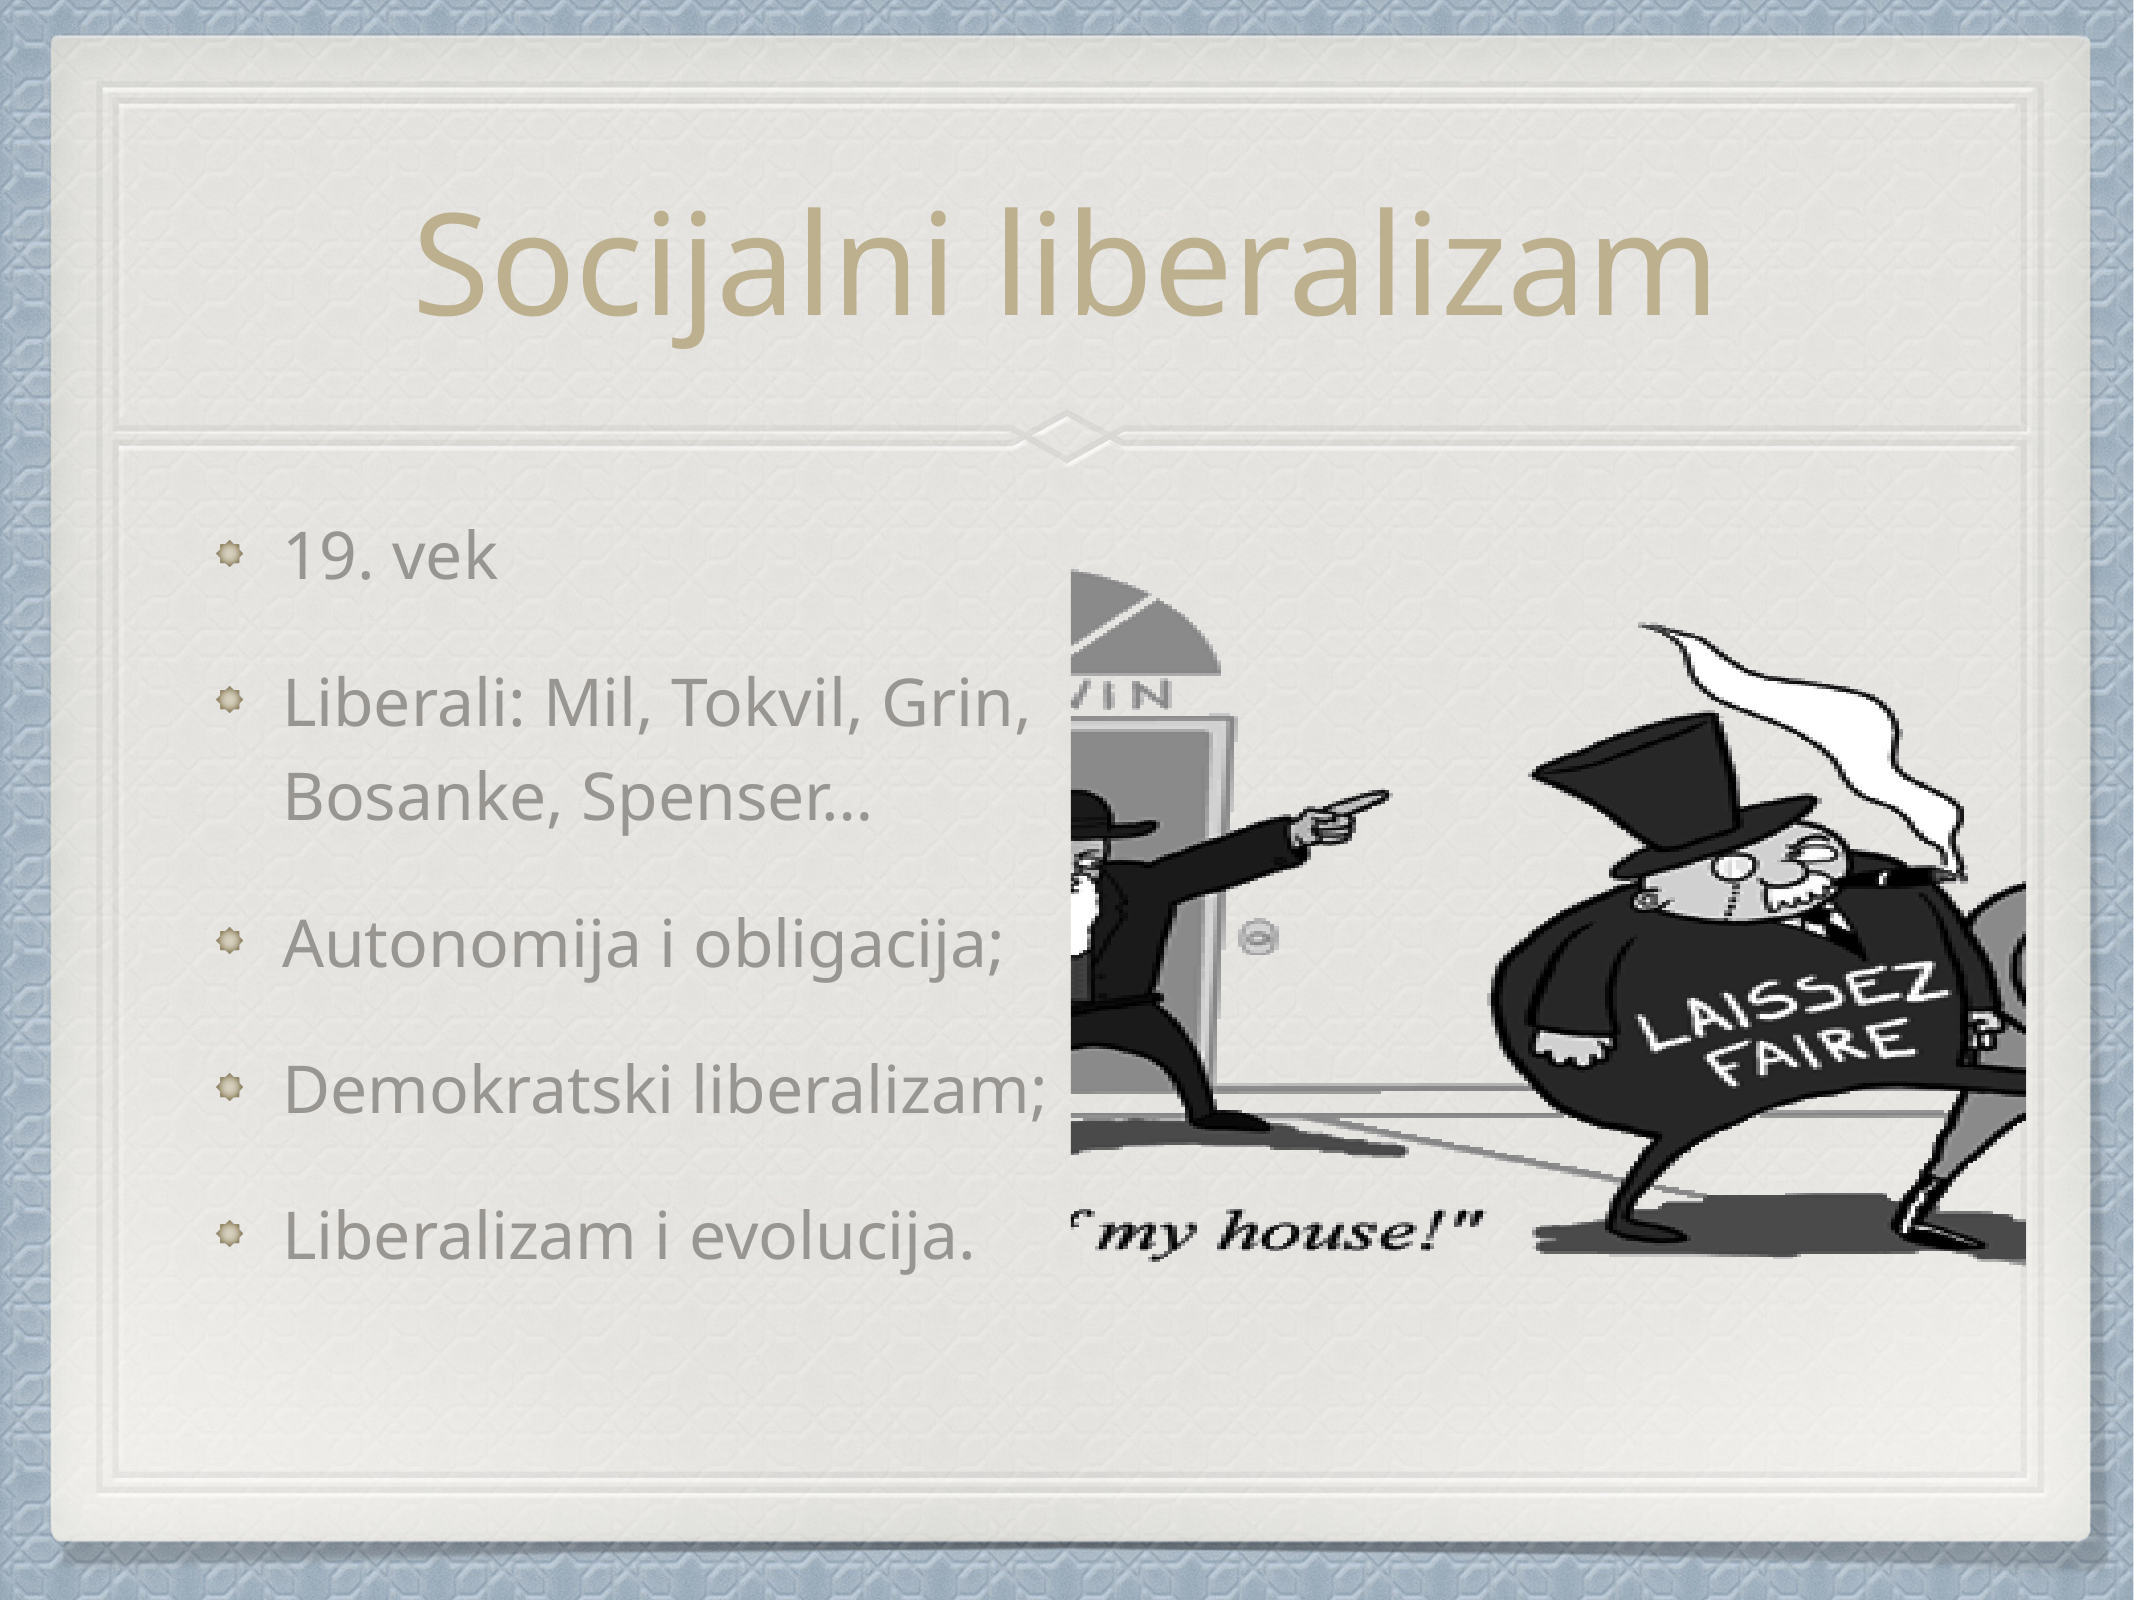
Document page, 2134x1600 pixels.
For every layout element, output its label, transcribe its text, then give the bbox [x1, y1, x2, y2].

picture [0, 0, 2134, 1600]
title Socijalni liberalizam [207, 122, 1926, 395]
list 19. vek Liberali: Mil, Tokvil, Grin, Bosanke, Spenser… Autonomija i obligacija; Demokratski liberalizam; Liberalizam i evolucija. [207, 489, 1072, 1428]
